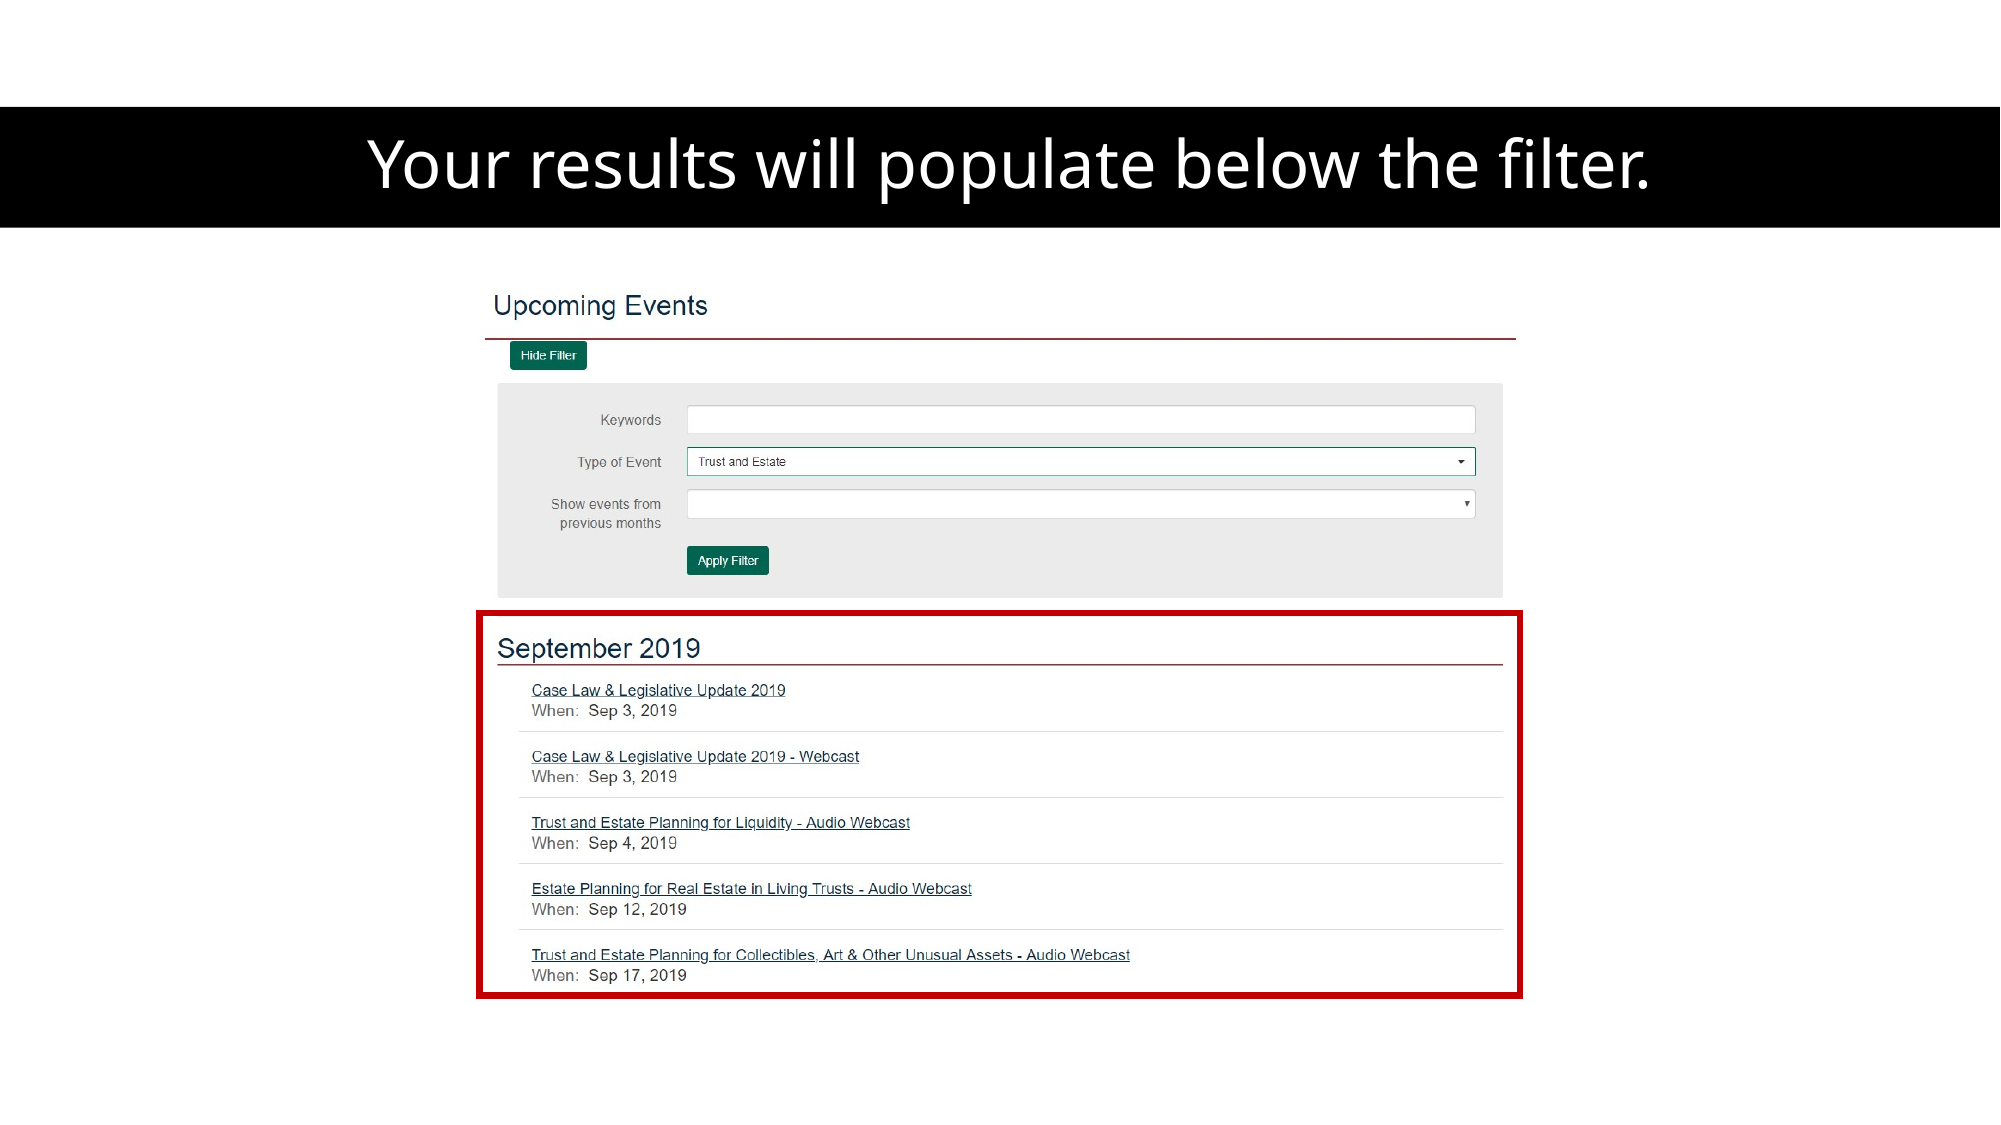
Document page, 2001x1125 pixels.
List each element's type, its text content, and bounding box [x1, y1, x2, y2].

text_box [0, 106, 2000, 229]
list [479, 274, 1521, 996]
title Your results will populate below the filter. [91, 105, 1931, 228]
